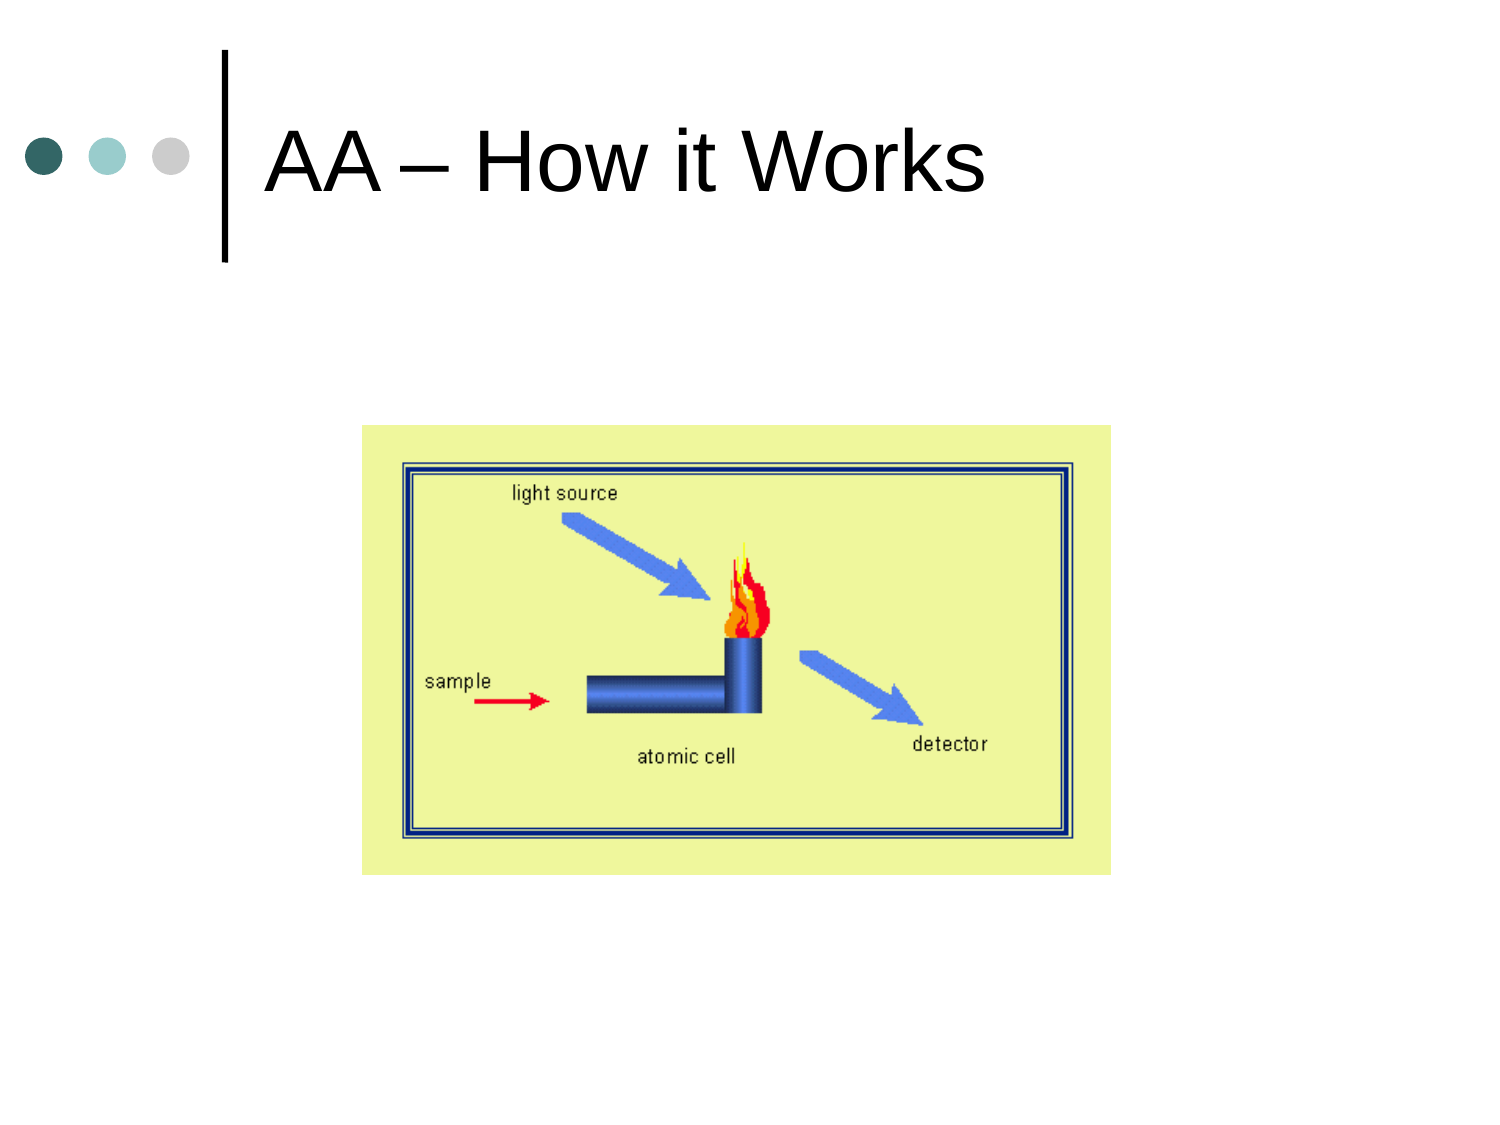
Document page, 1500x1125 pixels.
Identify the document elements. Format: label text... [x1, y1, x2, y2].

title AA – How it Works [249, 31, 1400, 282]
picture [362, 425, 1112, 875]
